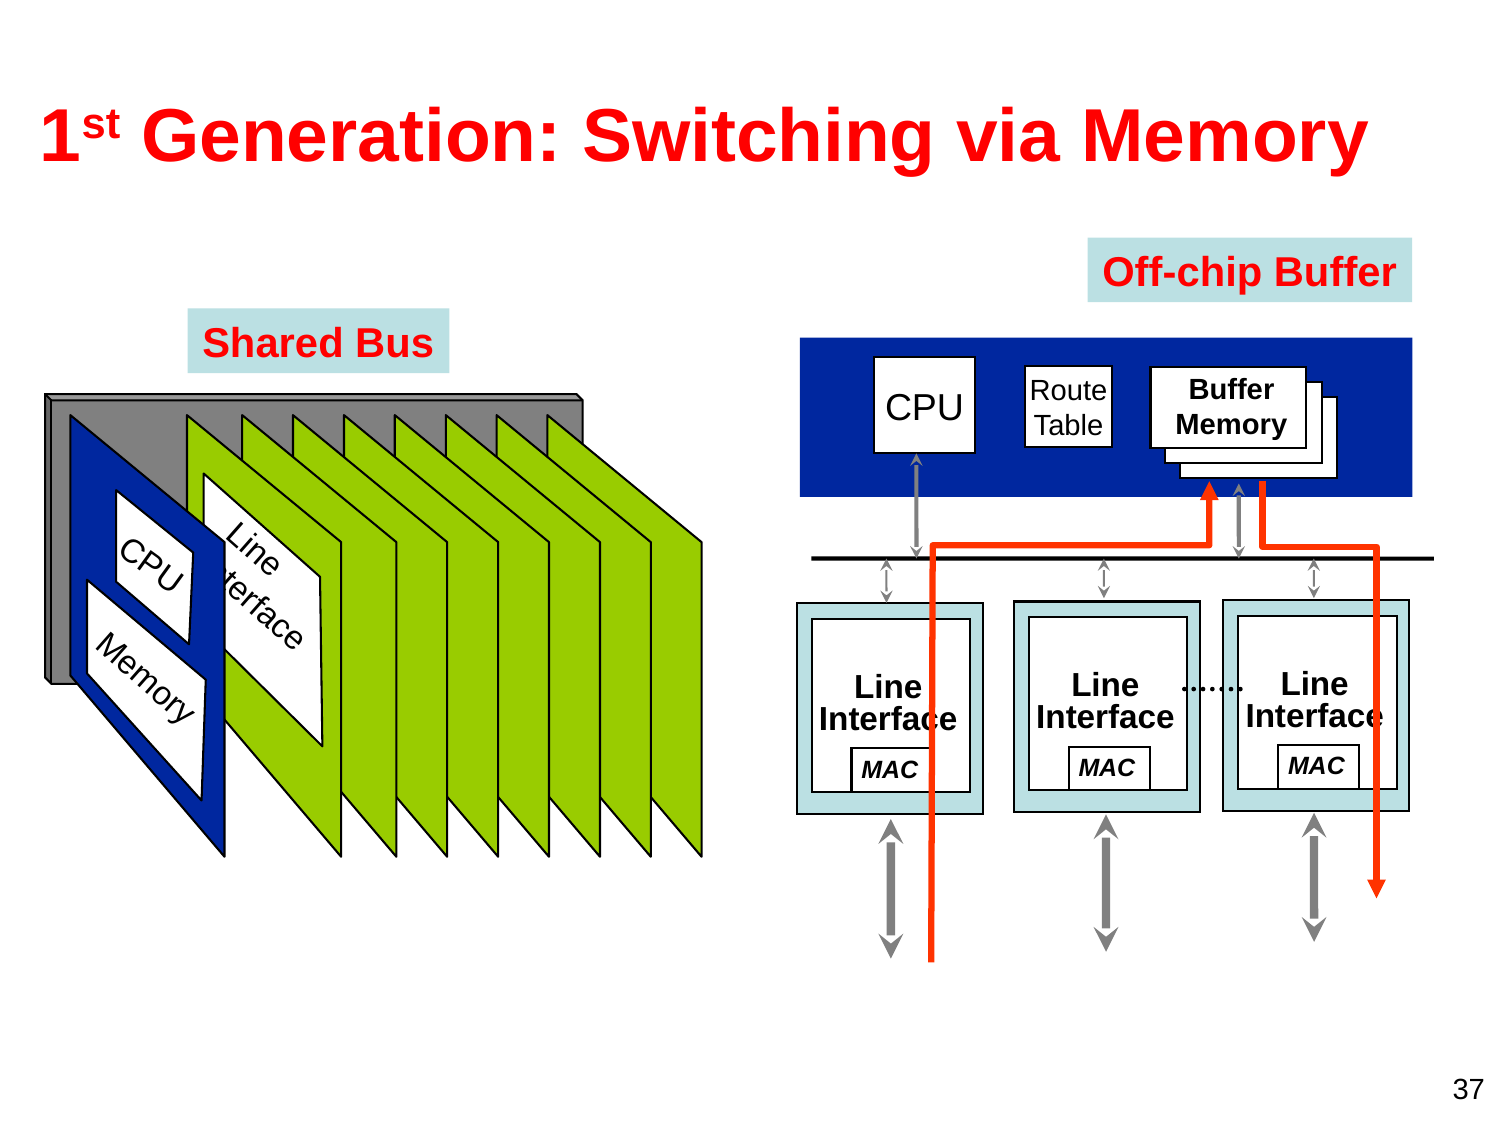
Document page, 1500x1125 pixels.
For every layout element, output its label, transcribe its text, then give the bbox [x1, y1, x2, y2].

text_box Line Interface [262, 516, 383, 695]
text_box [796, 337, 1435, 959]
text_box [292, 415, 448, 857]
text_box [262, 644, 323, 747]
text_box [66, 414, 258, 857]
title 1st Generation: Switching via Memory [24, 37, 1463, 226]
text_box Shared Bus [187, 308, 450, 374]
text_box [547, 415, 702, 857]
text_box [262, 671, 342, 857]
text_box [262, 476, 342, 586]
slide_number 37 [1149, 1062, 1500, 1101]
text_box [343, 415, 499, 857]
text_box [47, 394, 583, 400]
text_box [262, 431, 397, 857]
text_box [45, 394, 583, 684]
text_box [394, 415, 549, 857]
text_box [496, 415, 651, 857]
text_box Off-chip Buffer [1087, 237, 1413, 303]
text_box [445, 415, 601, 857]
